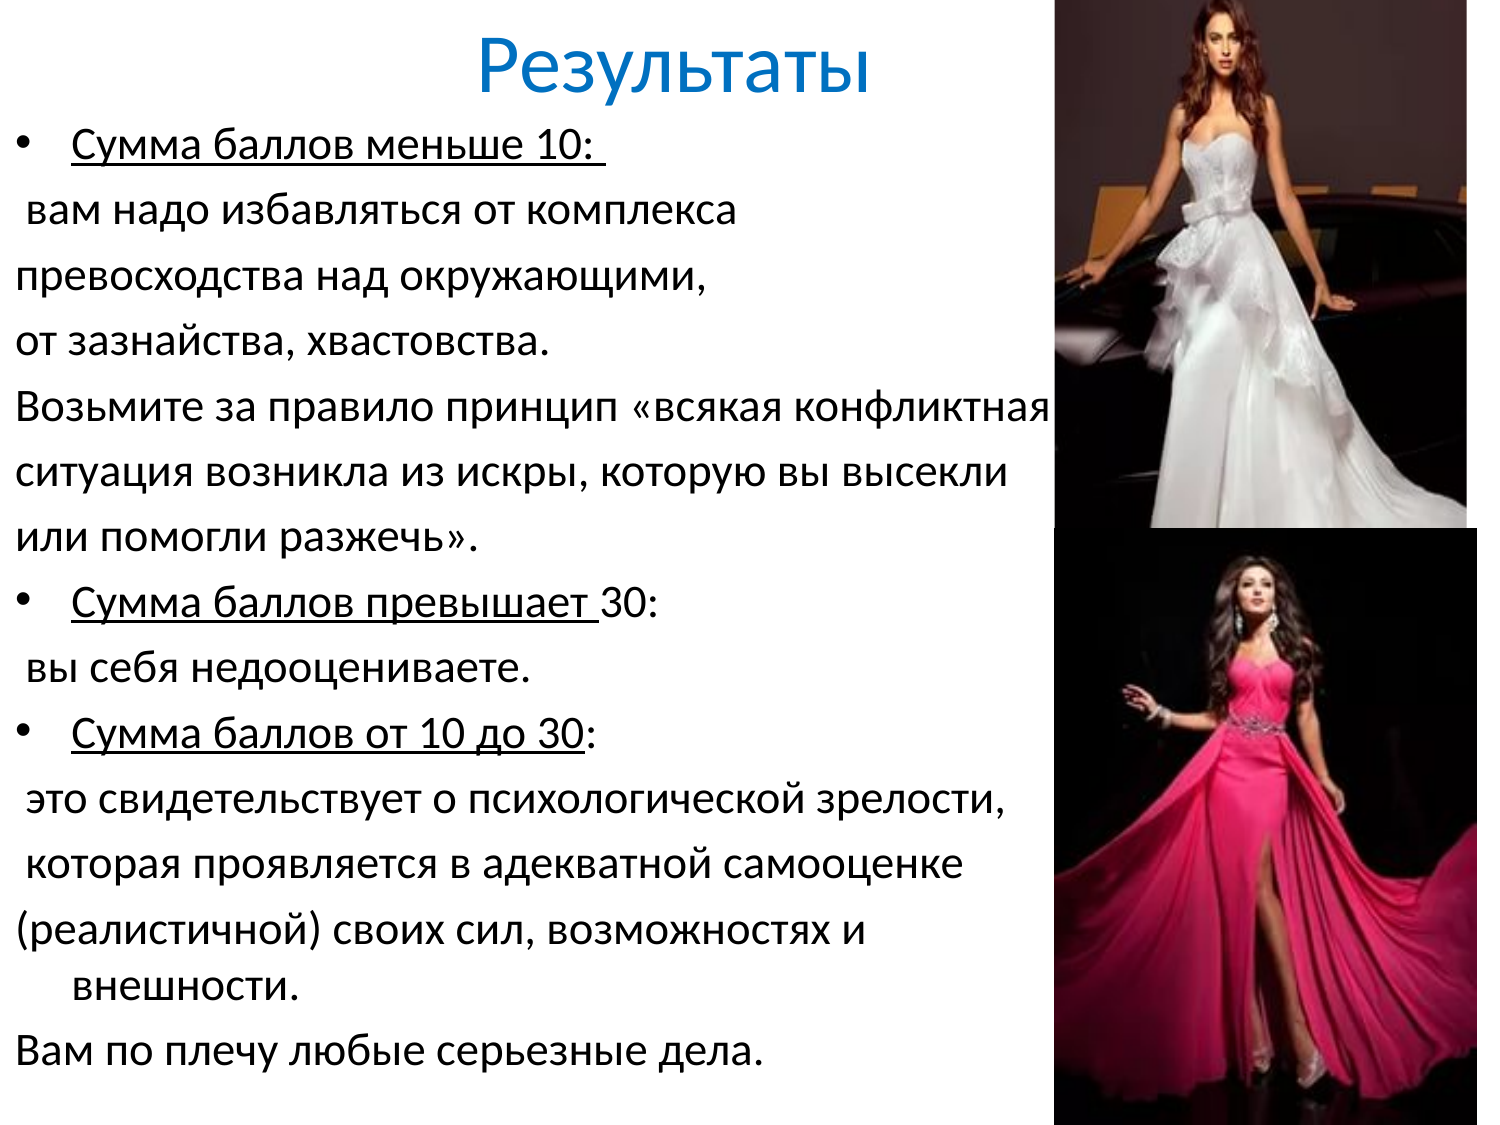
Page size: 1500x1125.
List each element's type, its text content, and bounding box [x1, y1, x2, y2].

list Сумма баллов меньше 10: вам надо избавляться от комплекса превосходства над окружающими, от зазнайства, хвастовства. Возьмите за правило принцип «всякая конфликтная ситуация возникла из искры, которую вы высекли или помогли разжечь». Сумма баллов превышает 30: вы себя недооцениваете. Сумма баллов от 10 до 30: это свидетельствует о психологической зрелости, которая проявляется в адекватной самооценке (реалистичной) своих сил, возможностях и внешности. Вам по плечу любые серьезные дела. [0, 105, 1049, 1125]
title Результаты [0, 0, 1052, 105]
picture [1054, 0, 1477, 1125]
